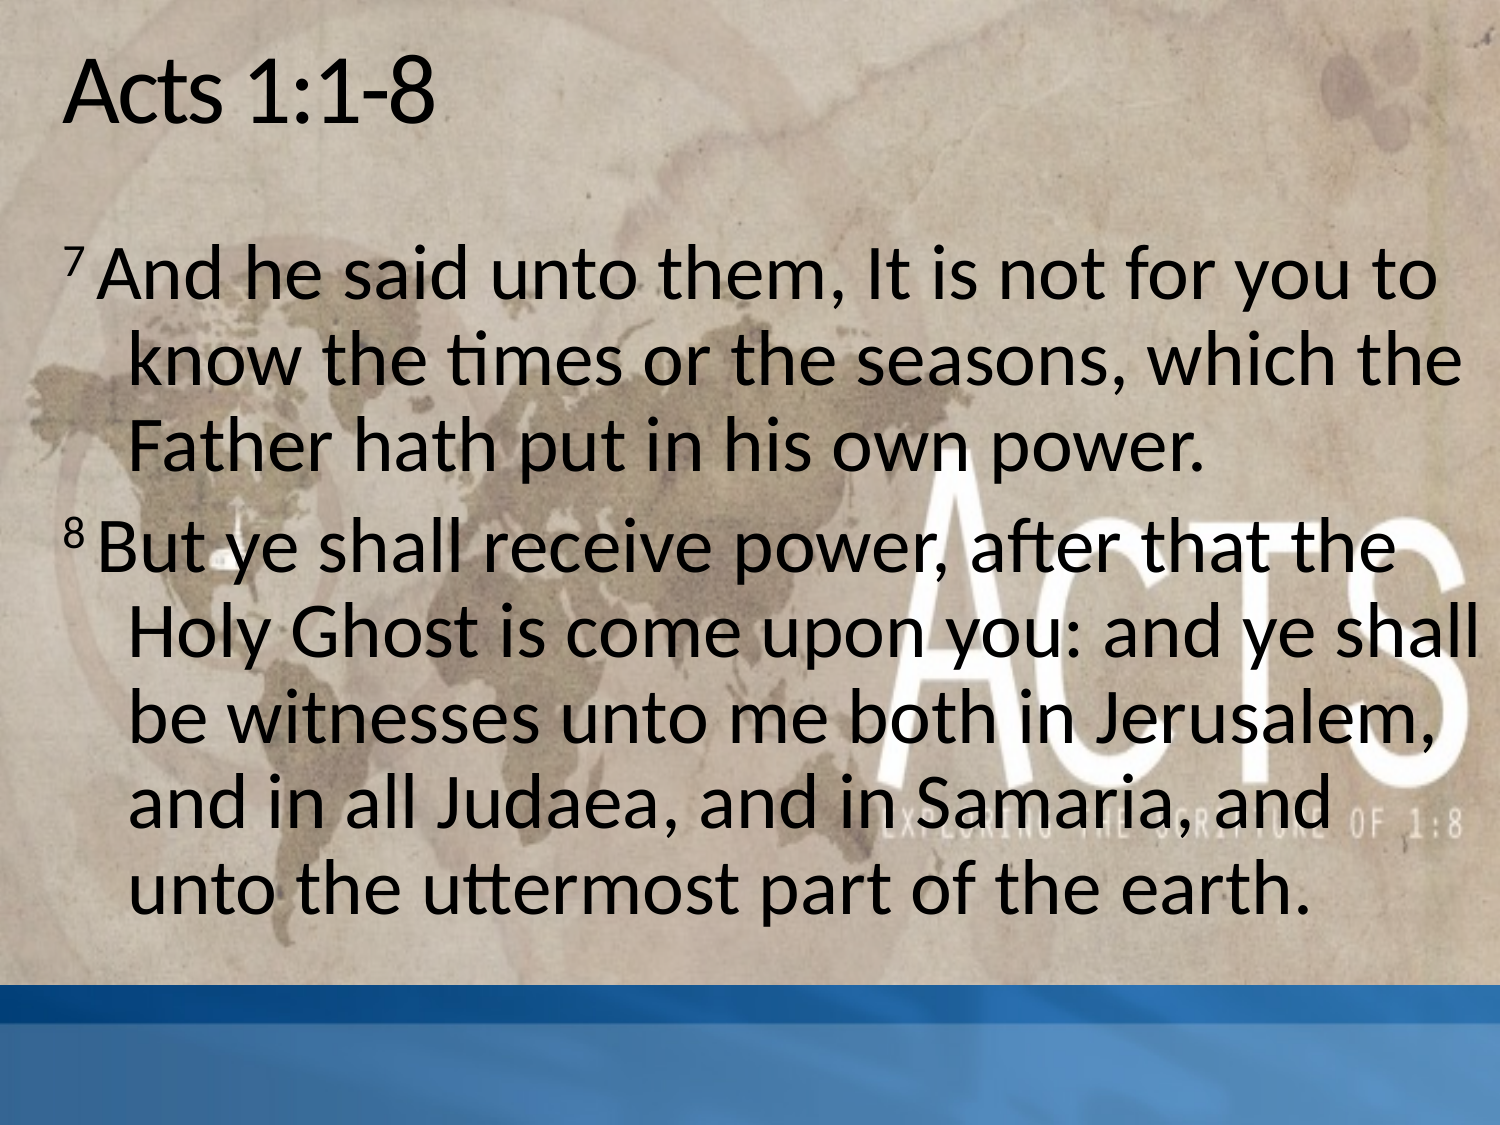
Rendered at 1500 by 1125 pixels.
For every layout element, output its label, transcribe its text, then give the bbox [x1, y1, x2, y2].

list 7 And he said unto them, It is not for you to know the times or the seasons, which the Father hath put in his own power. 8 But ye shall receive power, after that the Holy Ghost is come upon you: and ye shall be witnesses unto me both in Jerusalem, and in all Judaea, and in Samaria, and unto the uttermost part of the earth. [62, 231, 1500, 1028]
title Acts 1:1-8 [62, 37, 1438, 147]
picture [0, 985, 1500, 1125]
